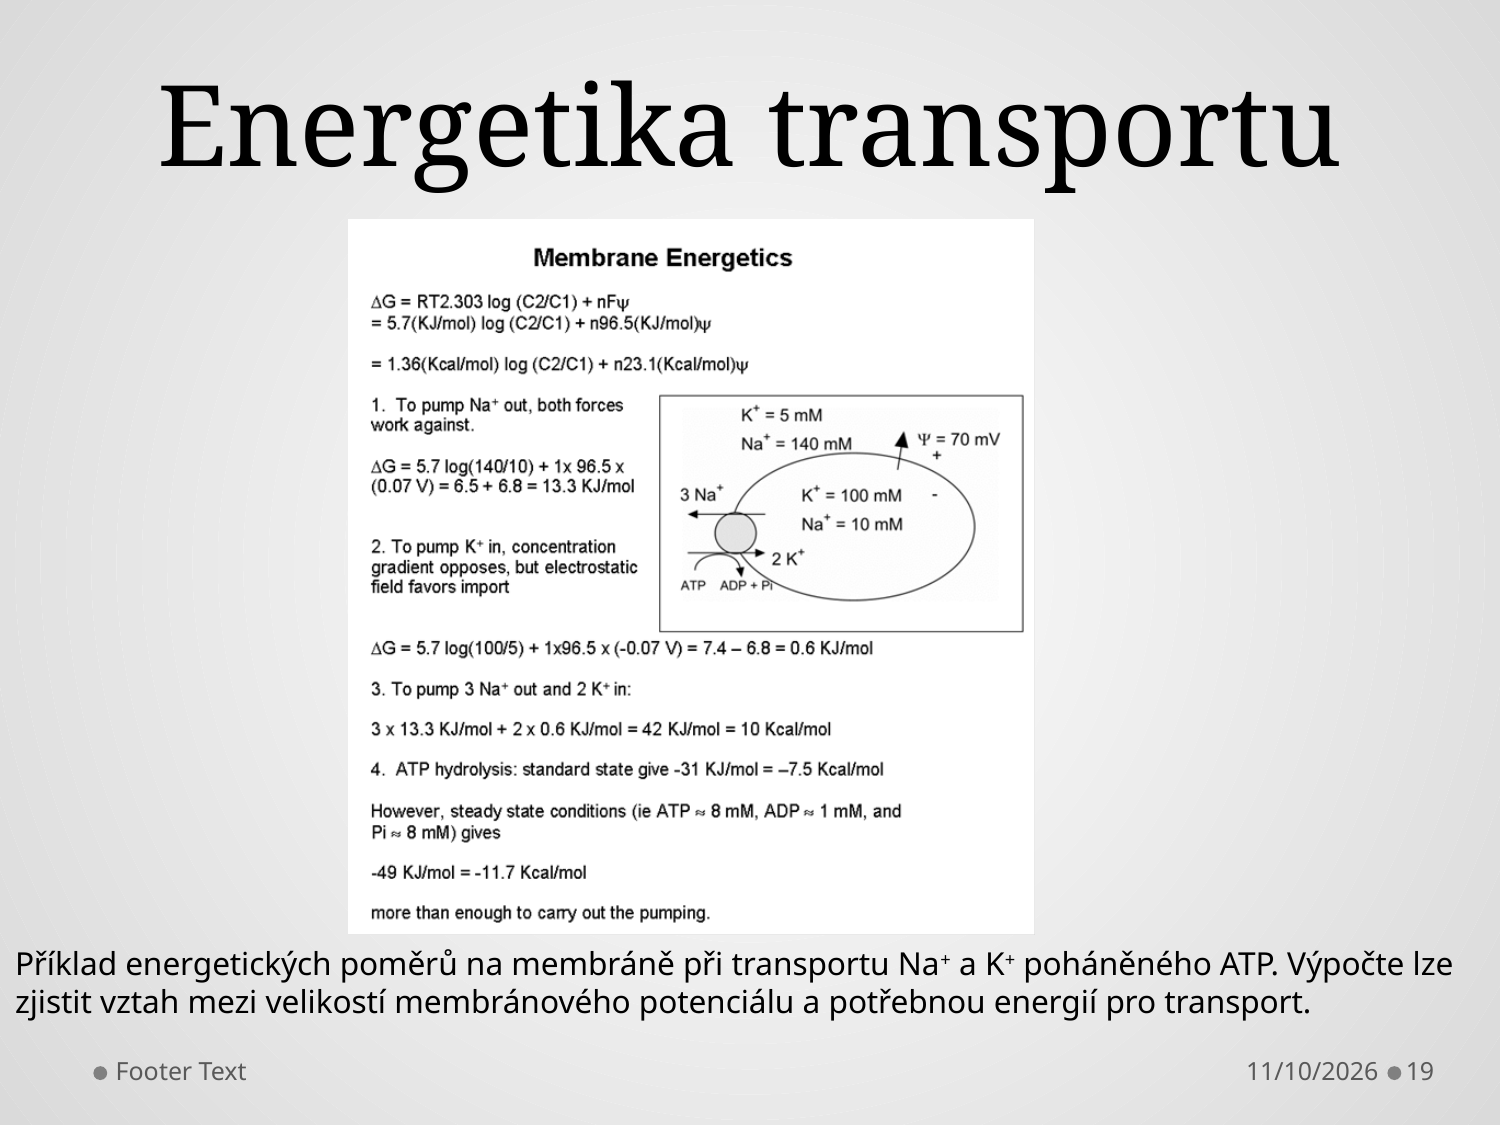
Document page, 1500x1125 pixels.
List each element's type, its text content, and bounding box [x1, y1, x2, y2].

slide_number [1043, 1042, 1386, 1103]
title Energetika transportu [75, 0, 1425, 197]
footer Footer Text [108, 1042, 576, 1103]
picture [348, 219, 1036, 936]
list Příklad energetických poměrů na membráně při transportu Na+ a K+ poháněného ATP. Výpočte lze zjistit vztah mezi velikostí membránového potenciálu a potřebnou energií pro transport. [0, 231, 1500, 1035]
slide_number 19 [1401, 1042, 1494, 1103]
